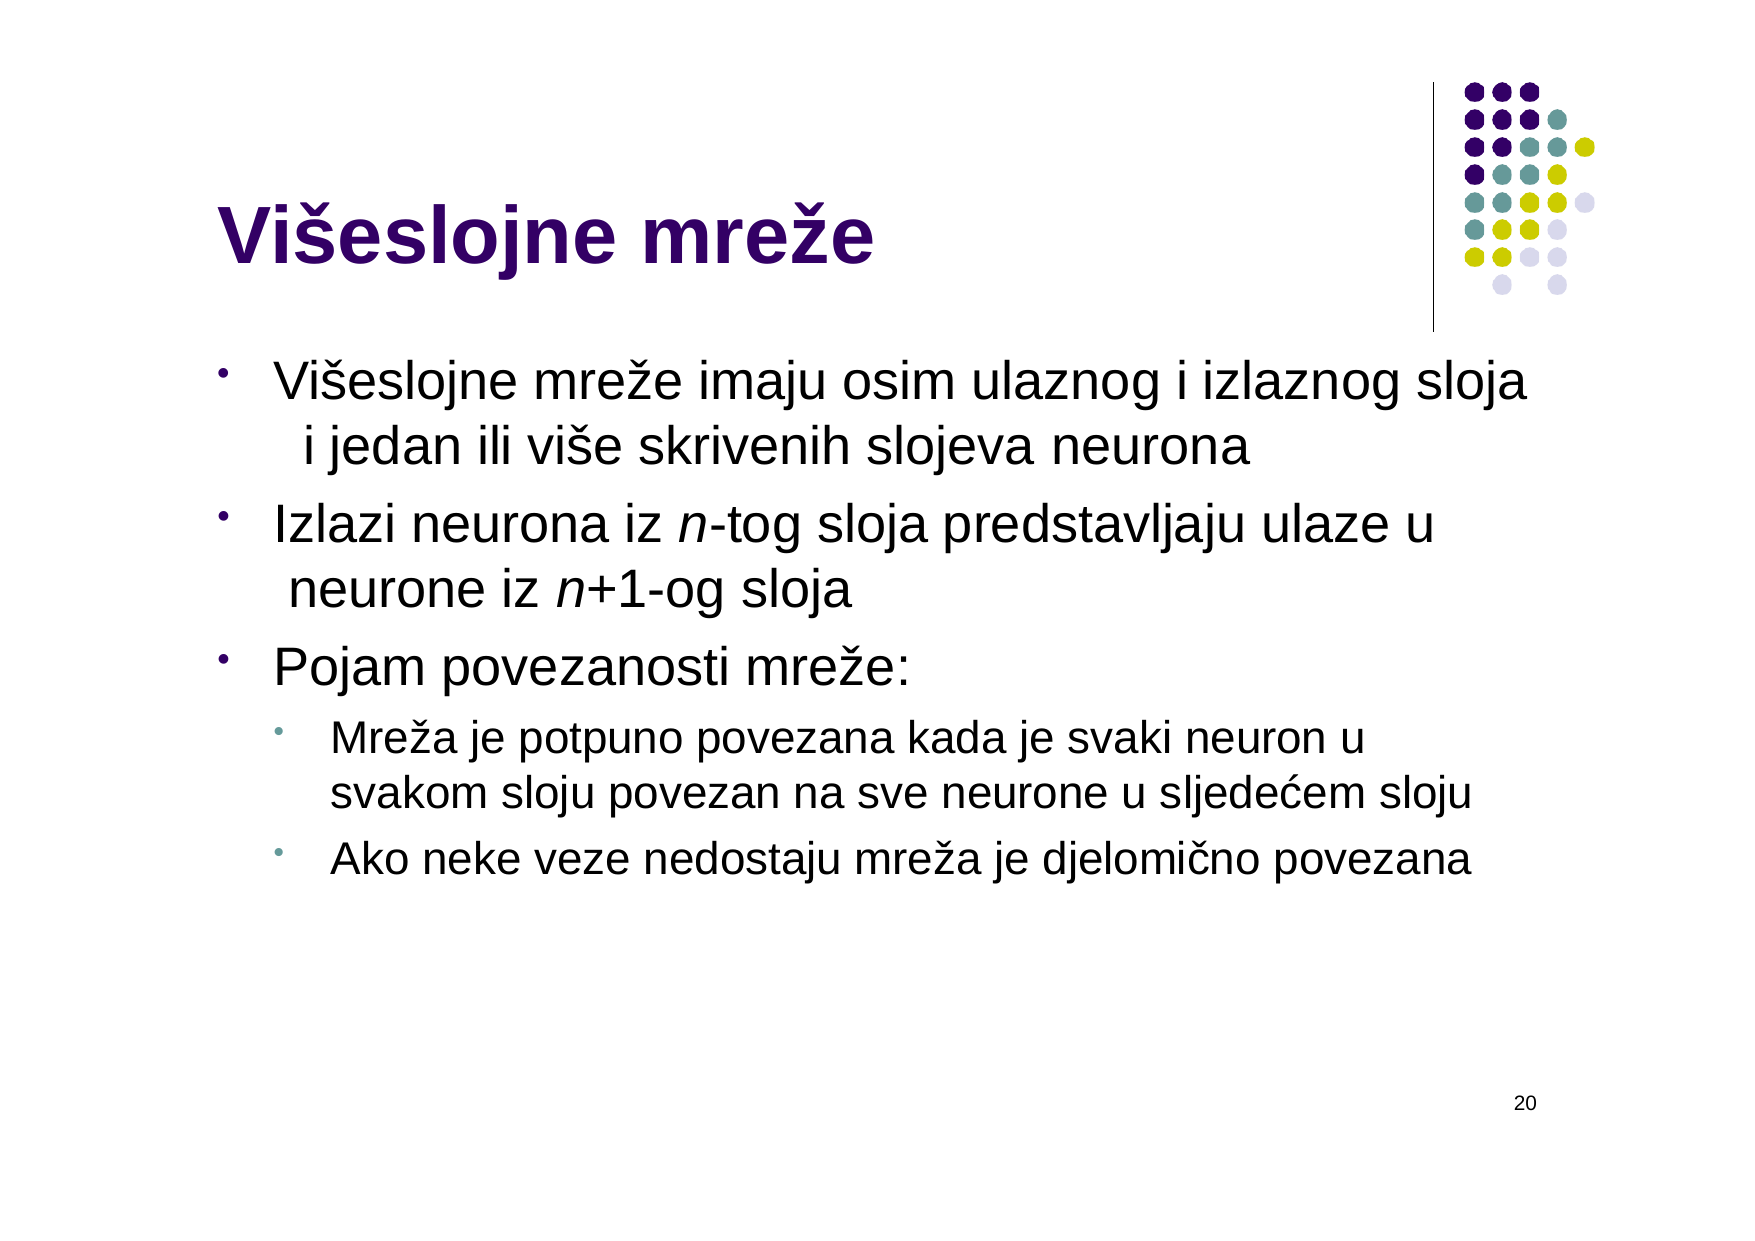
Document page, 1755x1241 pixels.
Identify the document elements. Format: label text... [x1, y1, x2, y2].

picture [1492, 137, 1512, 157]
picture [1574, 192, 1595, 213]
picture [1492, 109, 1512, 130]
picture [1519, 137, 1540, 157]
picture [1519, 82, 1540, 102]
picture [1464, 82, 1485, 102]
picture [1492, 219, 1512, 240]
picture [1492, 192, 1512, 213]
picture [1574, 137, 1595, 157]
picture [1519, 247, 1540, 267]
picture [1492, 164, 1512, 185]
picture [1519, 219, 1540, 240]
picture [1547, 219, 1567, 240]
picture [1547, 109, 1567, 130]
picture [1547, 164, 1567, 185]
picture [1547, 137, 1567, 157]
picture [1547, 192, 1567, 213]
picture [1464, 109, 1485, 130]
picture [1492, 274, 1512, 295]
picture [1464, 164, 1485, 185]
picture [1519, 109, 1540, 130]
picture [1492, 82, 1512, 102]
picture [1519, 192, 1540, 213]
picture [1464, 137, 1485, 157]
picture [1464, 219, 1485, 240]
picture [1464, 192, 1485, 213]
slide_number 20 [1507, 1089, 1544, 1241]
picture [1519, 164, 1540, 185]
picture [1547, 247, 1567, 267]
picture [1547, 274, 1567, 295]
text_box Višeslojne mreže imaju osim ulaznog i izlaznog sloja i jedan ili više skrivenih slojeva neurona Izlazi neurona iz n-tog sloja predstavljaju ulaze u neurone iz n+1-og sloja Pojam povezanosti mreže: Mreža je potpuno povezana kada je svaki neuron u svakom sloju povezan na sve neurone u sljedećem sloju Ako neke veze nedostaju mreža je djelomično povezana [215, 343, 1536, 884]
picture [1464, 247, 1485, 267]
title Višeslojne mreže [215, 180, 880, 343]
picture [1492, 247, 1512, 267]
